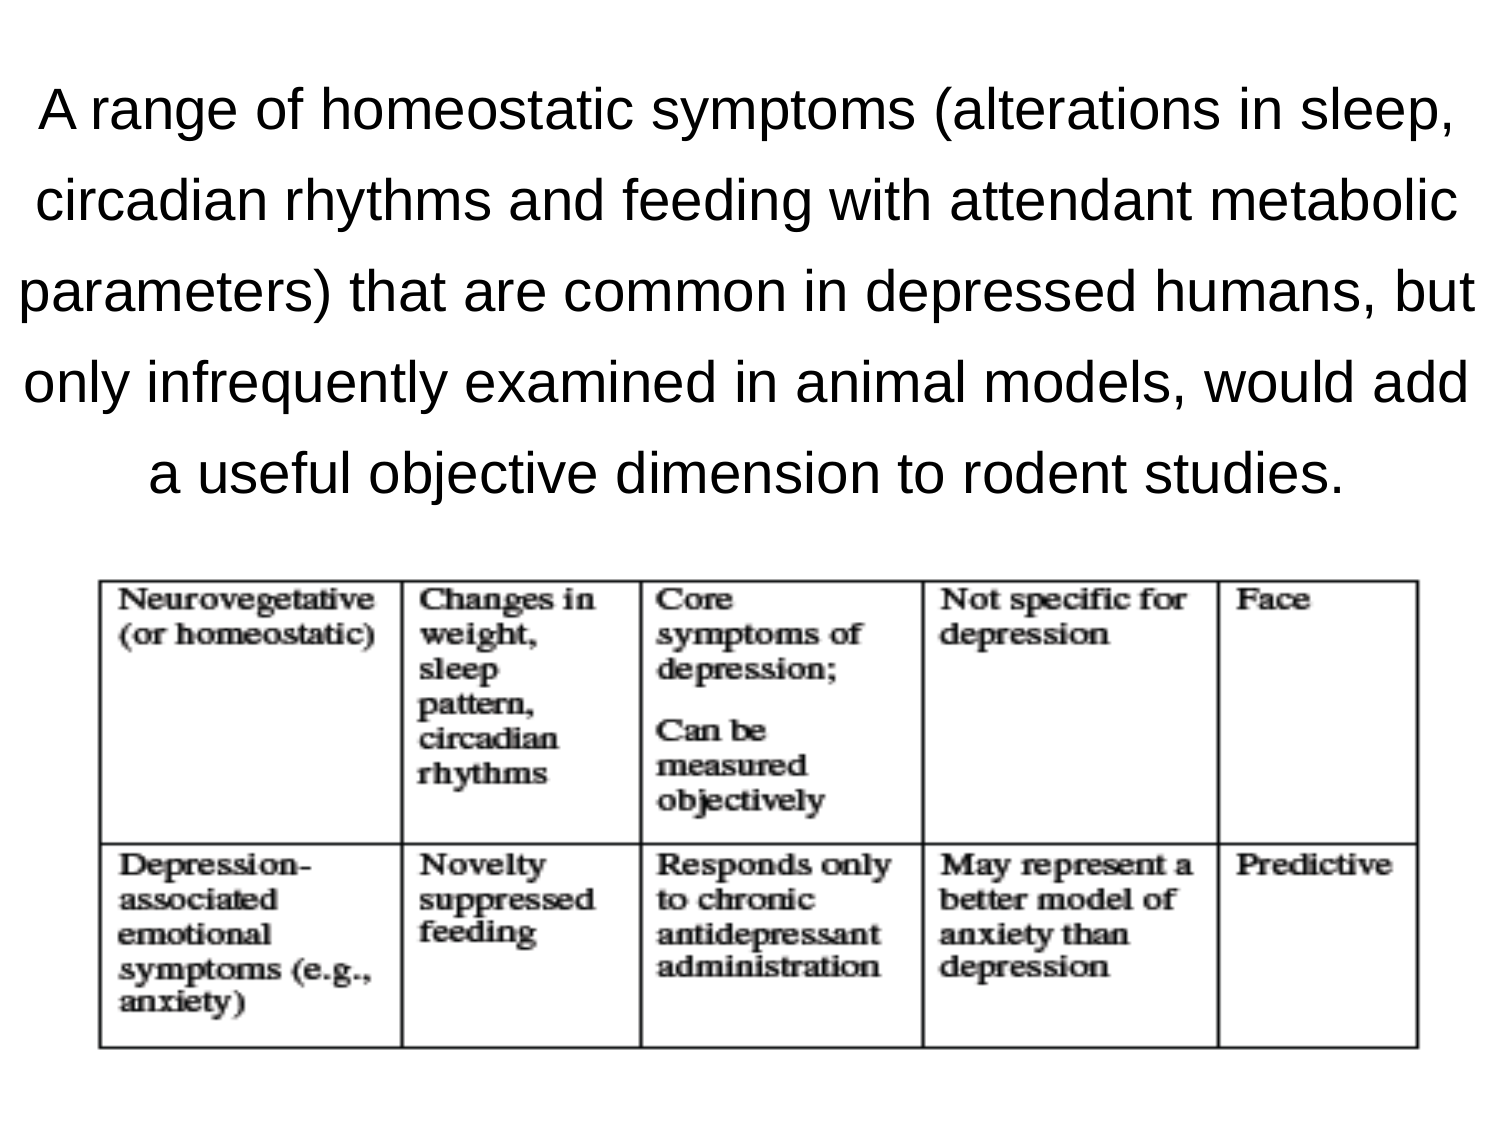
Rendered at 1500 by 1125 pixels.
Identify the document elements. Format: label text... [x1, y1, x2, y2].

picture [0, 562, 1500, 1125]
text_box A range of homeostatic symptoms (alterations in sleep, circadian rhythms and feeding with attendant metabolic parameters) that are common in depressed humans, but only infrequently examined in animal models, would add a useful objective dimension to rodent studies. [0, 42, 1498, 513]
